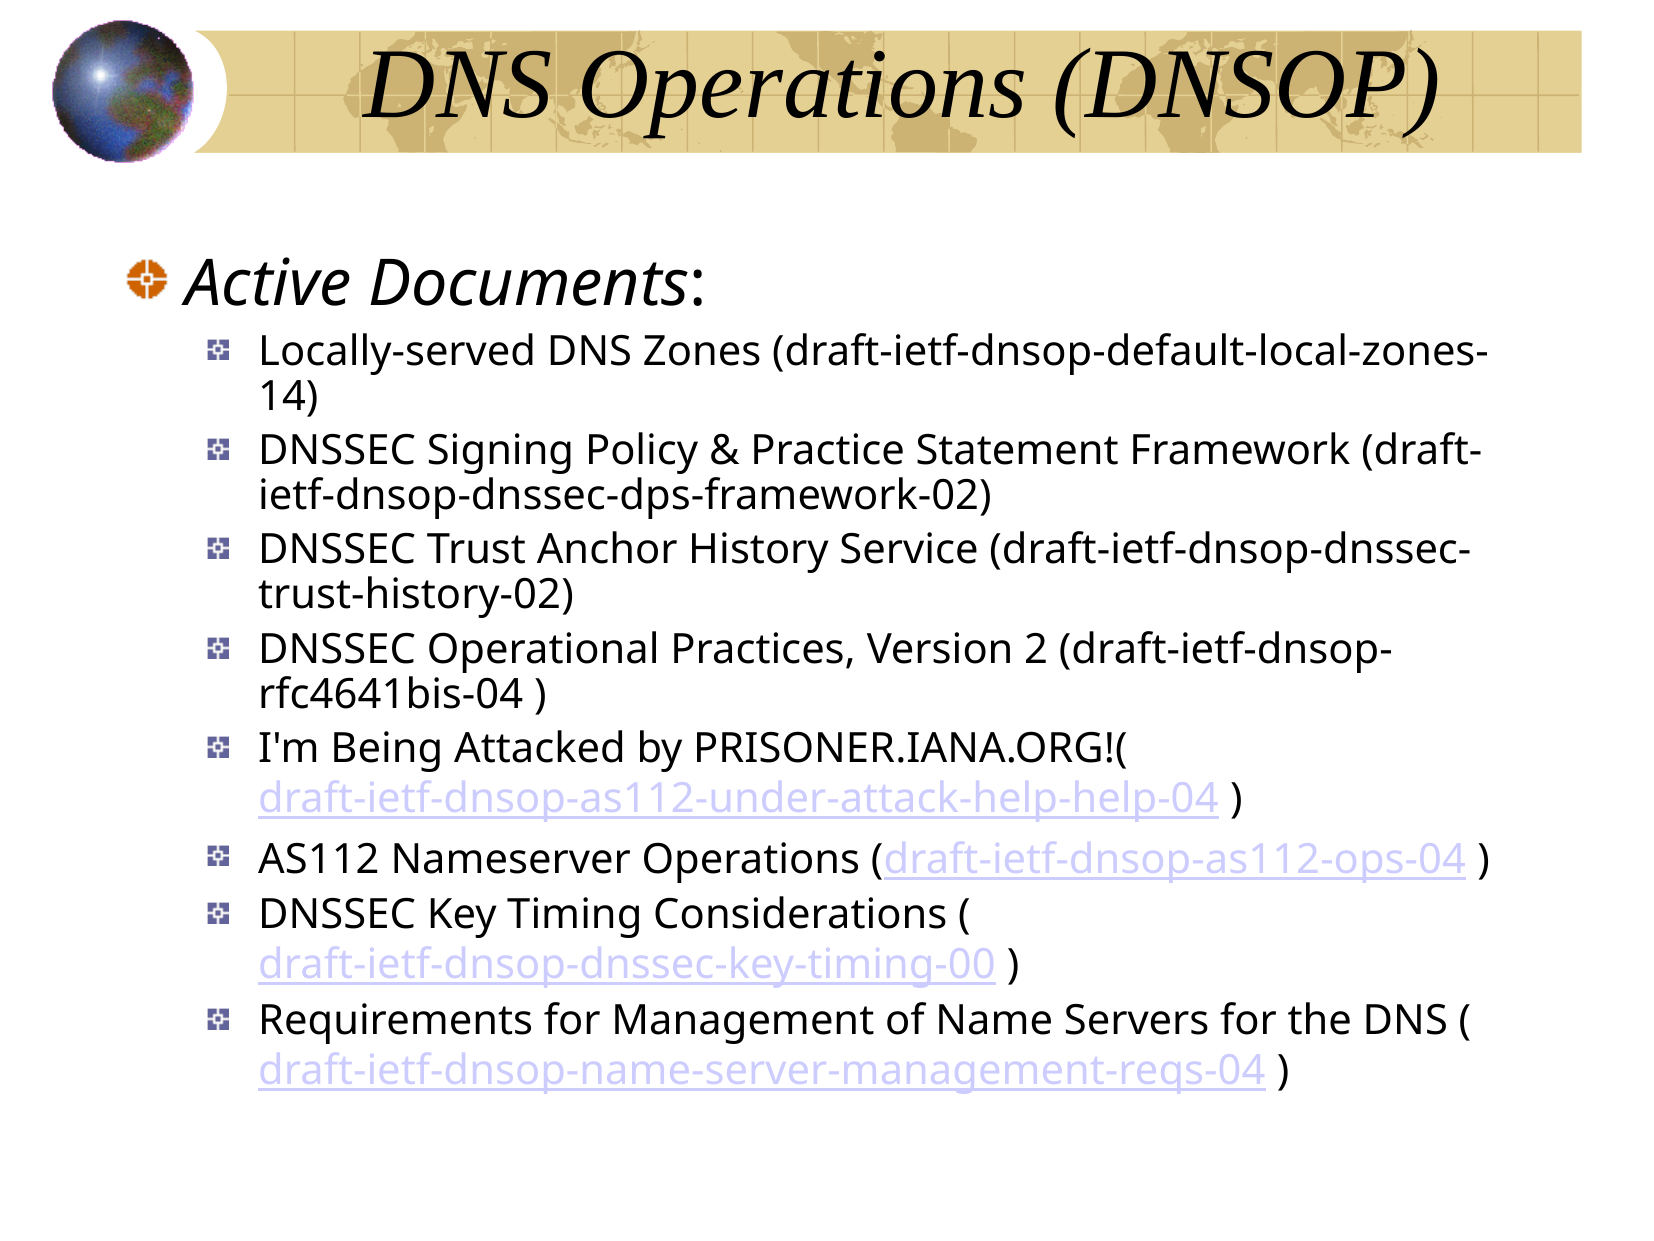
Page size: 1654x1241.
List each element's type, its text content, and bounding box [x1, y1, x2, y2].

picture [206, 901, 229, 924]
picture [47, 15, 199, 167]
picture [206, 536, 229, 559]
title DNS Operations (DNSOP)‏ [199, 0, 1606, 181]
picture [206, 844, 229, 866]
picture [206, 636, 229, 659]
picture [206, 735, 229, 758]
picture [206, 1007, 229, 1030]
picture [123, 258, 170, 304]
list Active Documents: Locally-served DNS Zones (draft-ietf-dnsop-default-local-zones-14) DNSSEC Signing Policy & Practice Statement Framework (draft-ietf-dnsop-dnssec-dps-framework-02) DNSSEC Trust Anchor History Service (draft-ietf-dnsop-dnssec-trust-history-02) DNSSEC Operational Practices, Version 2 (draft-ietf-dnsop-rfc4641bis-04 ) I'm Being Attacked by PRISONER.IANA.ORG!(draft-ietf-dnsop-as112-under-attack-help-help-04 ) AS112 Nameserver Operations (draft-ietf-dnsop-as112-ops-04 ) DNSSEC Key Timing Considerations (draft-ietf-dnsop-dnssec-key-timing-00 ) Requirements for Management of Name Servers for the DNS (draft-ietf-dnsop-name-server-management-reqs-04 ) [123, 249, 1531, 984]
picture [206, 437, 229, 460]
picture [206, 338, 229, 360]
